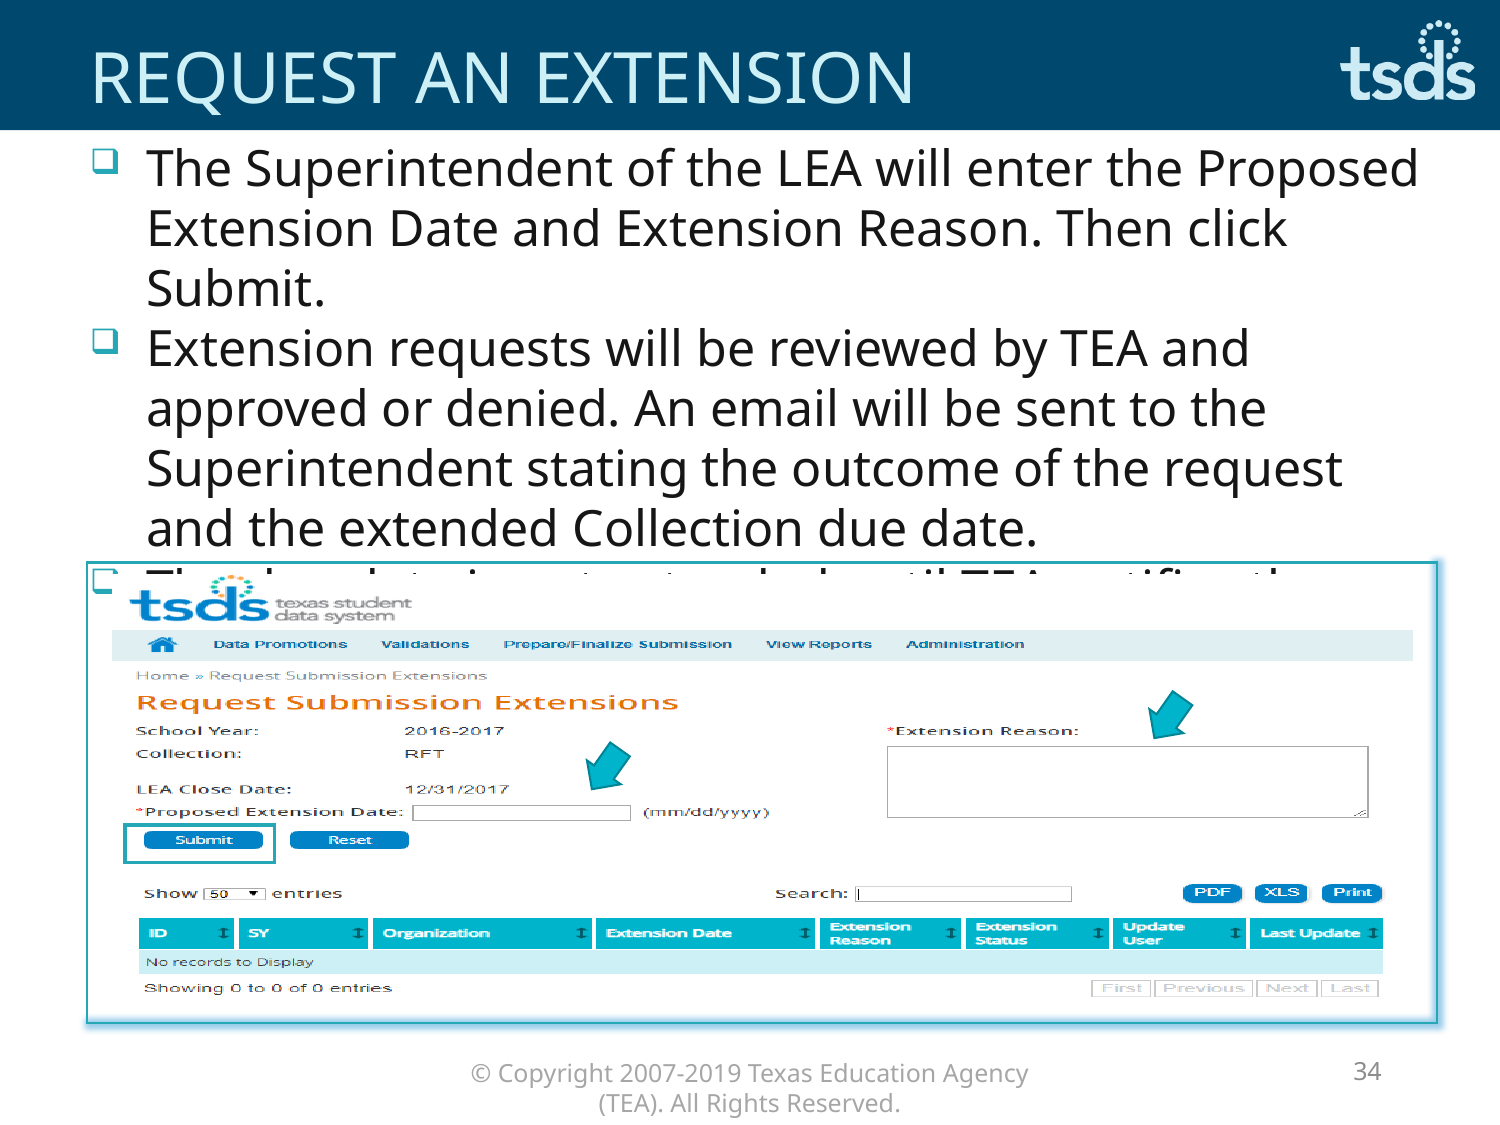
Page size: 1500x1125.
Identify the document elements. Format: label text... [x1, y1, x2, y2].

picture [1341, 48, 1369, 99]
text_box The Superintendent of the LEA will enter the Proposed Extension Date and Extension Reason. Then click Submit. Extension requests will be reviewed by TEA and approved or denied. An email will be sent to the Superintendent stating the outcome of the request and the extended Collection due date. The due date is not extended until TEA notifies the Superintendent of the extended due date. [74, 129, 1438, 685]
picture [1405, 41, 1443, 99]
slide_number 34 [1059, 1042, 1397, 1103]
picture [112, 574, 1413, 1013]
text_box REQUEST AN EXTENSION [74, 24, 1338, 125]
text_box [86, 561, 1438, 1024]
picture [1447, 63, 1474, 99]
picture [1373, 62, 1401, 99]
